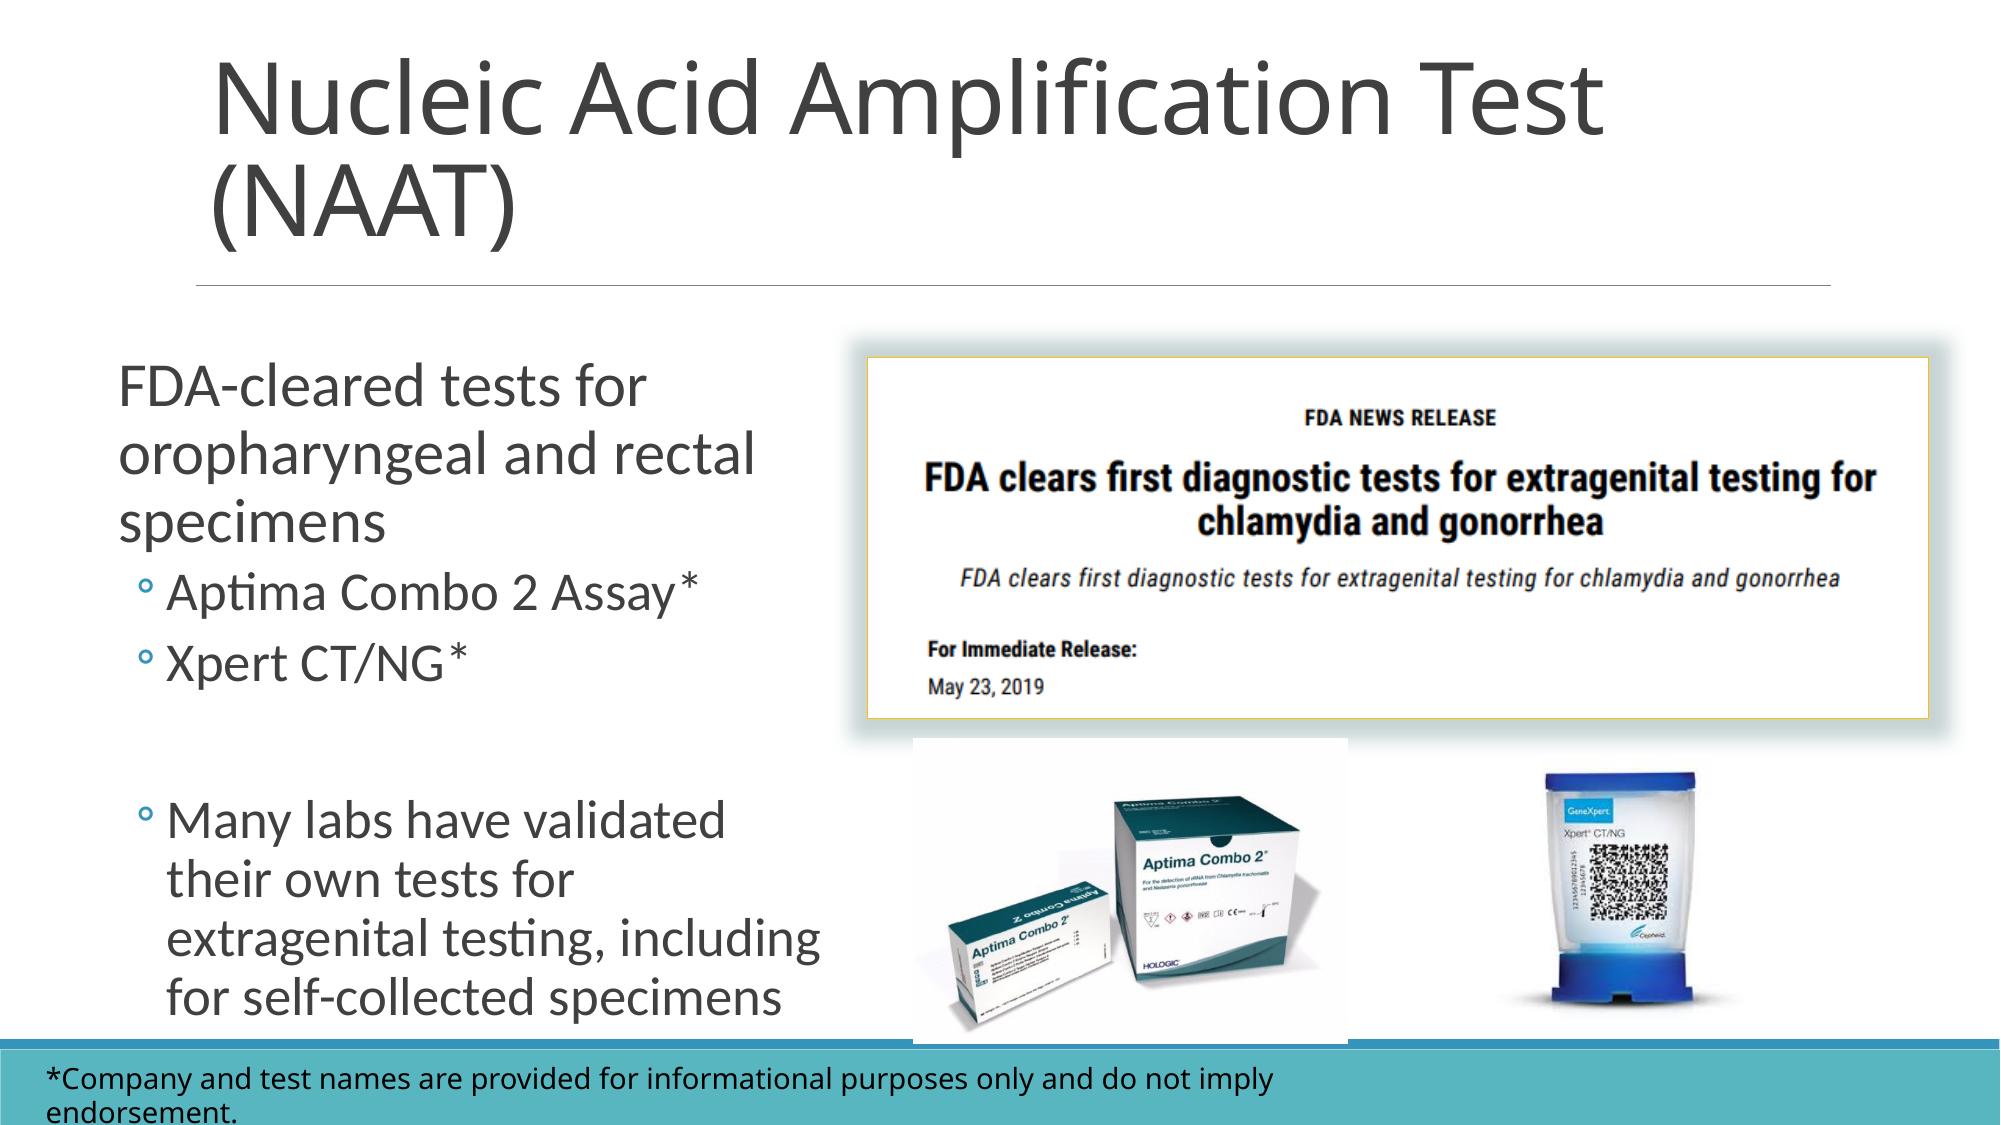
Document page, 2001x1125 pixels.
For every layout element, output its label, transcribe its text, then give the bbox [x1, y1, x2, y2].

text_box *Company and test names are provided for informational purposes only and do not imply endorsement. [30, 1052, 1348, 1125]
picture [912, 737, 1349, 1044]
picture [867, 356, 1930, 719]
title Nucleic Acid Amplification Test (NAAT) [180, 48, 1830, 287]
list FDA-cleared tests for oropharyngeal and rectal specimens Aptima Combo 2 Assay* Xpert CT/NG* Many labs have validated their own tests for extragenital testing, including for self-collected specimens [102, 345, 830, 1044]
picture [1484, 758, 1750, 1024]
